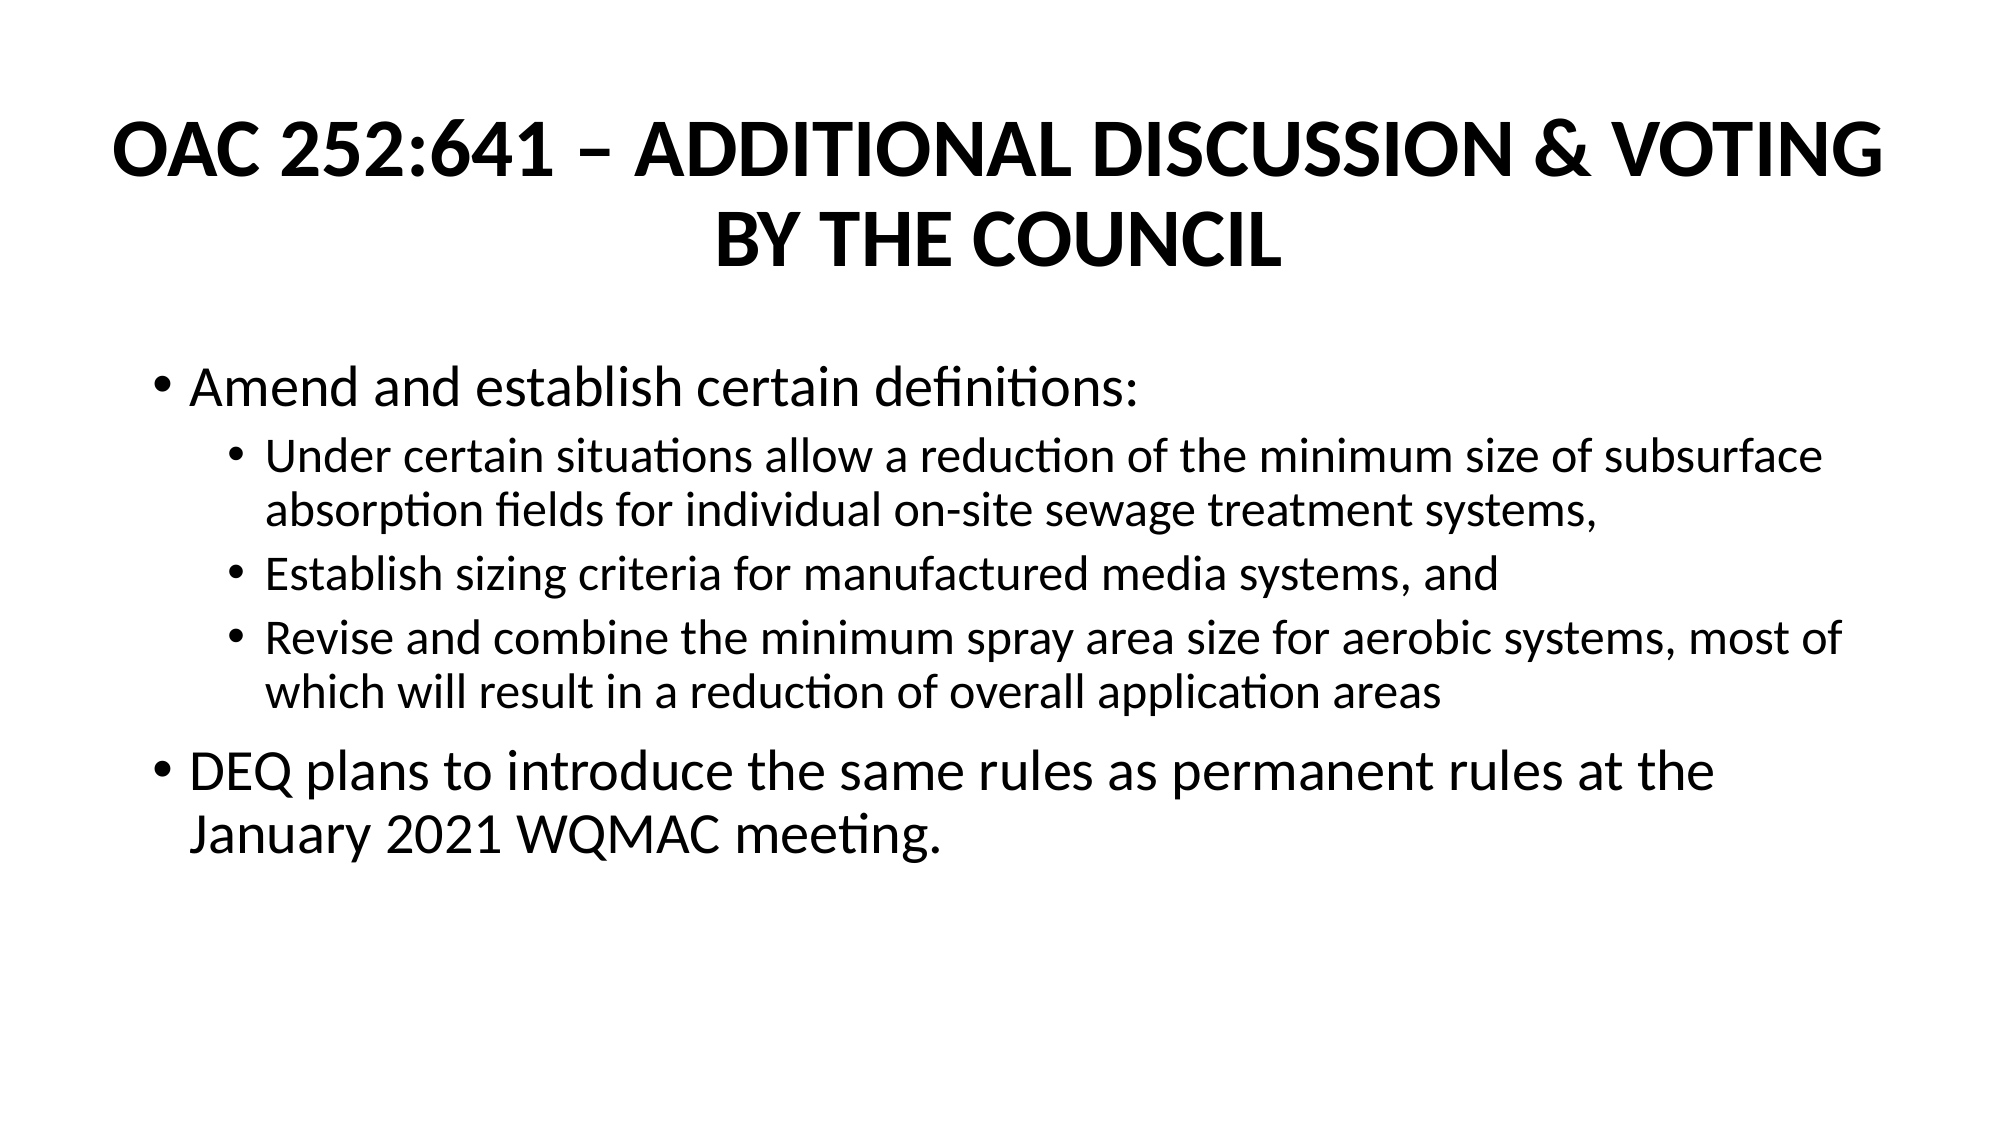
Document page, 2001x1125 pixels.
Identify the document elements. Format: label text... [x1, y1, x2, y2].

title OAC 252:641 – ADDITIONAL DISCUSSION & VOTING BY THE COUNCIL [44, 59, 1953, 329]
list Amend and establish certain definitions: Under certain situations allow a reduction of the minimum size of subsurface absorption fields for individual on-site sewage treatment systems, Establish sizing criteria for manufactured media systems, and Revise and combine the minimum spray area size for aerobic systems, most of which will result in a reduction of overall application areas DEQ plans to introduce the same rules as permanent rules at the January 2021 WQMAC meeting. [137, 348, 1863, 1014]
